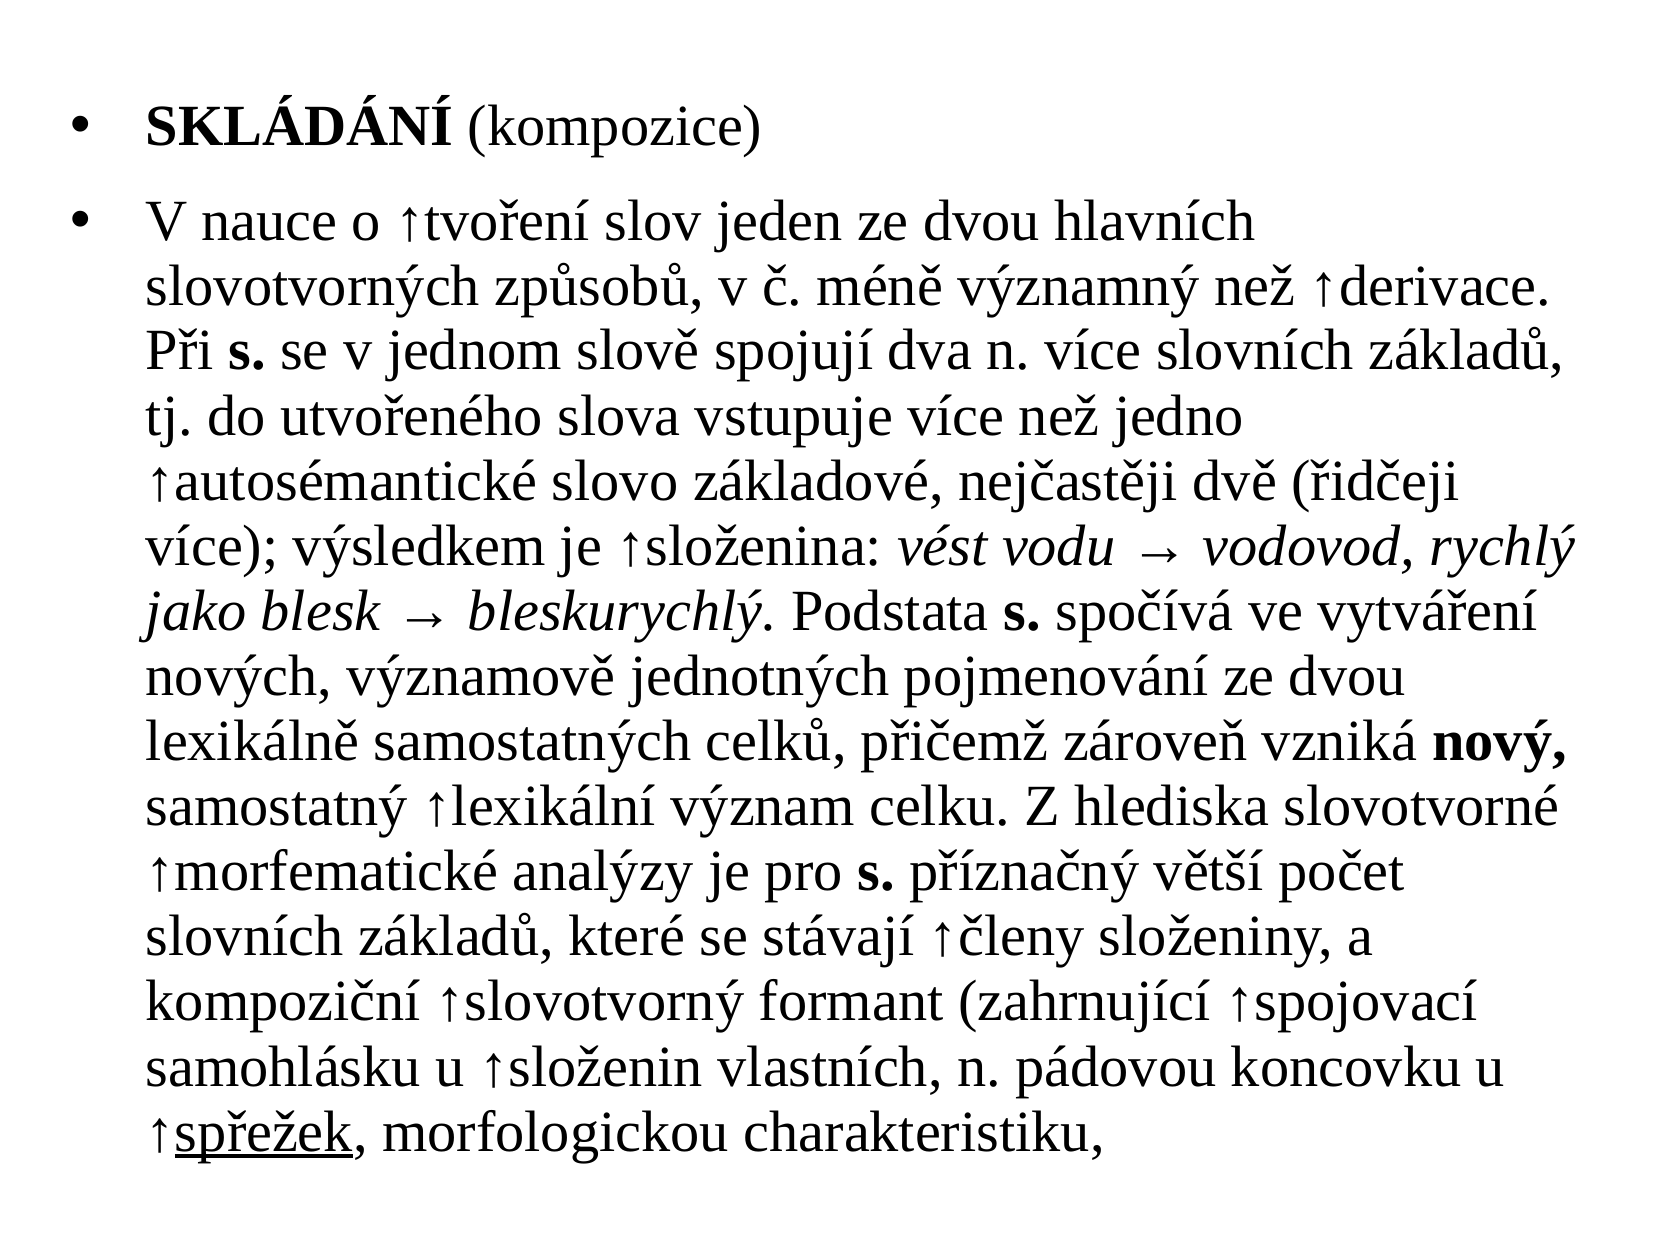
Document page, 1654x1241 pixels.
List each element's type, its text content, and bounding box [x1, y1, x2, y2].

list SKLÁDÁNÍ (kompozice) V nauce o ↑tvoření slov jeden ze dvou hlavních slovotvorných způsobů, v č. méně významný než ↑derivace. Při s. se v jednom slově spojují dva n. více slovních základů, tj. do utvořeného slova vstupuje více než jedno ↑autosémantické slovo základové, nejčastěji dvě (řidčeji více); výsledkem je ↑složenina: vést vodu → vodovod, rychlý jako blesk → bleskurychlý. Podstata s. spočívá ve vytváření nových, významově jednotných pojmenování ze dvou lexikálně samostatných celků, přičemž zároveň vzniká nový, samostatný ↑lexikální význam celku. Z hlediska slovotvorné ↑morfematické analýzy je pro s. příznačný větší počet slovních základů, které se stávají ↑členy složeniny, a kompoziční ↑slovotvorný formant (zahrnující ↑spojovací samohlásku u ↑složenin vlastních, n. pádovou koncovku u ↑spřežek, morfologickou charakteristiku, [70, 88, 1583, 1211]
